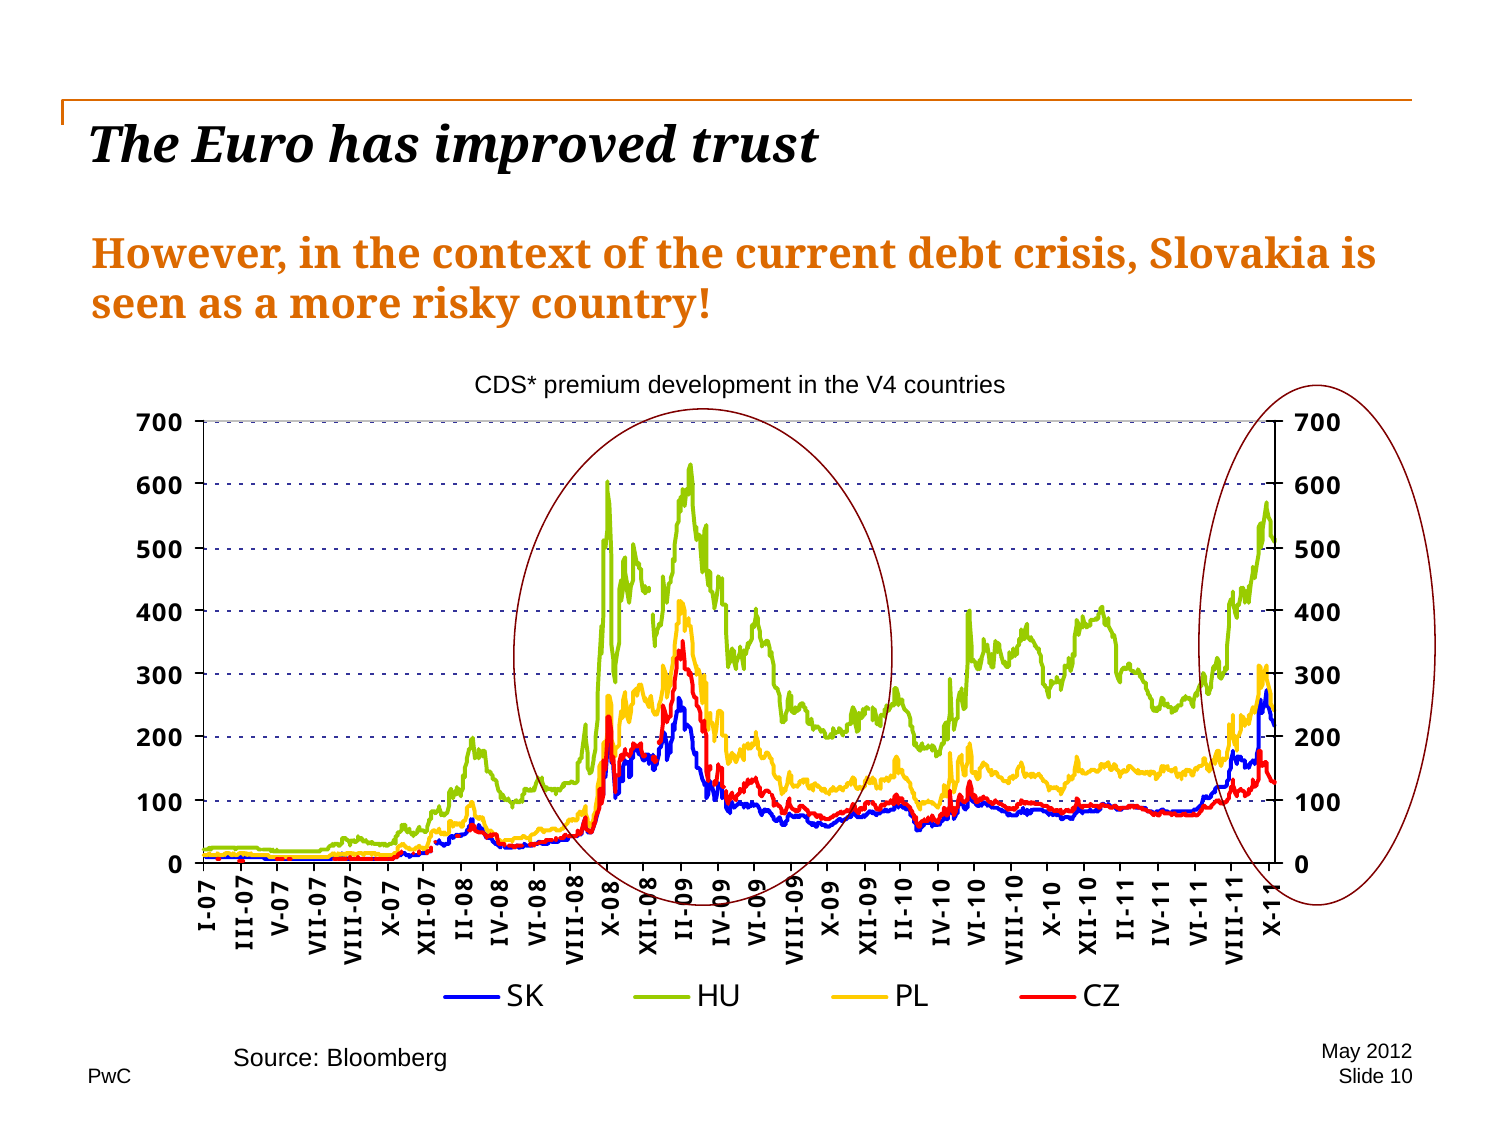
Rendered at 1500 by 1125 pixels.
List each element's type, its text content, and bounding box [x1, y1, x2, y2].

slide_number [1329, 1038, 1413, 1063]
text_box However, in the context of the current debt crisis, Slovakia is seen as a more risky country! [76, 219, 1400, 335]
text_box Source: Bloomberg [218, 1038, 1329, 1079]
text_box [1431, 577, 1436, 714]
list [76, 361, 1427, 1030]
slide_number Slide 10 [1162, 1063, 1413, 1088]
title The Euro has improved trust [87, 112, 1413, 263]
